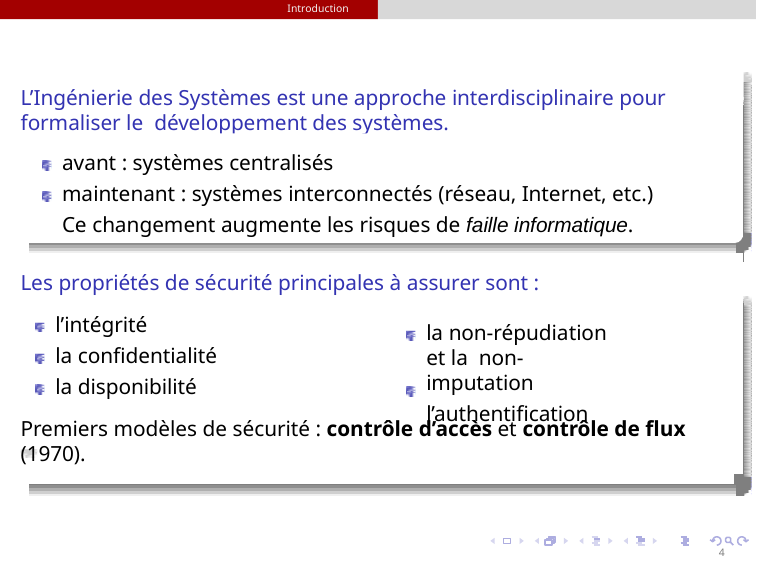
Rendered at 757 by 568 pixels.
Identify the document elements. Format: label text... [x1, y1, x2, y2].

text_box [12, 303, 743, 450]
text_box [744, 296, 752, 477]
text_box [406, 386, 416, 397]
list avant : systèmes centralisés maintenant : systèmes interconnectés (réseau, Internet, etc.) Ce changement augmente les risques de faille informatique. Les propriétés de sécurité principales à assurer sont : [18, 141, 686, 303]
text_box [35, 322, 45, 332]
title L’Ingénierie des Systèmes est une approche interdisciplinaire pour formaliser le développement des systèmes. [18, 82, 703, 133]
text_box [377, 0, 756, 20]
text_box [406, 330, 416, 341]
text_box [12, 133, 743, 243]
text_box [686, 239, 743, 253]
text_box [29, 474, 752, 496]
text_box Introduction [285, 0, 371, 15]
text_box [744, 233, 752, 253]
text_box [35, 353, 45, 364]
slide_number 4 [709, 546, 747, 566]
text_box l’intégrité la confidentialité la disponibilité [53, 303, 311, 399]
text_box Premiers modèles de sécurité : contrôle d’accès et contrôle de flux (1970). [18, 414, 703, 466]
text_box la non-répudiation et la non-imputation l’authentification [424, 317, 632, 414]
text_box [743, 72, 752, 233]
text_box [35, 384, 45, 395]
